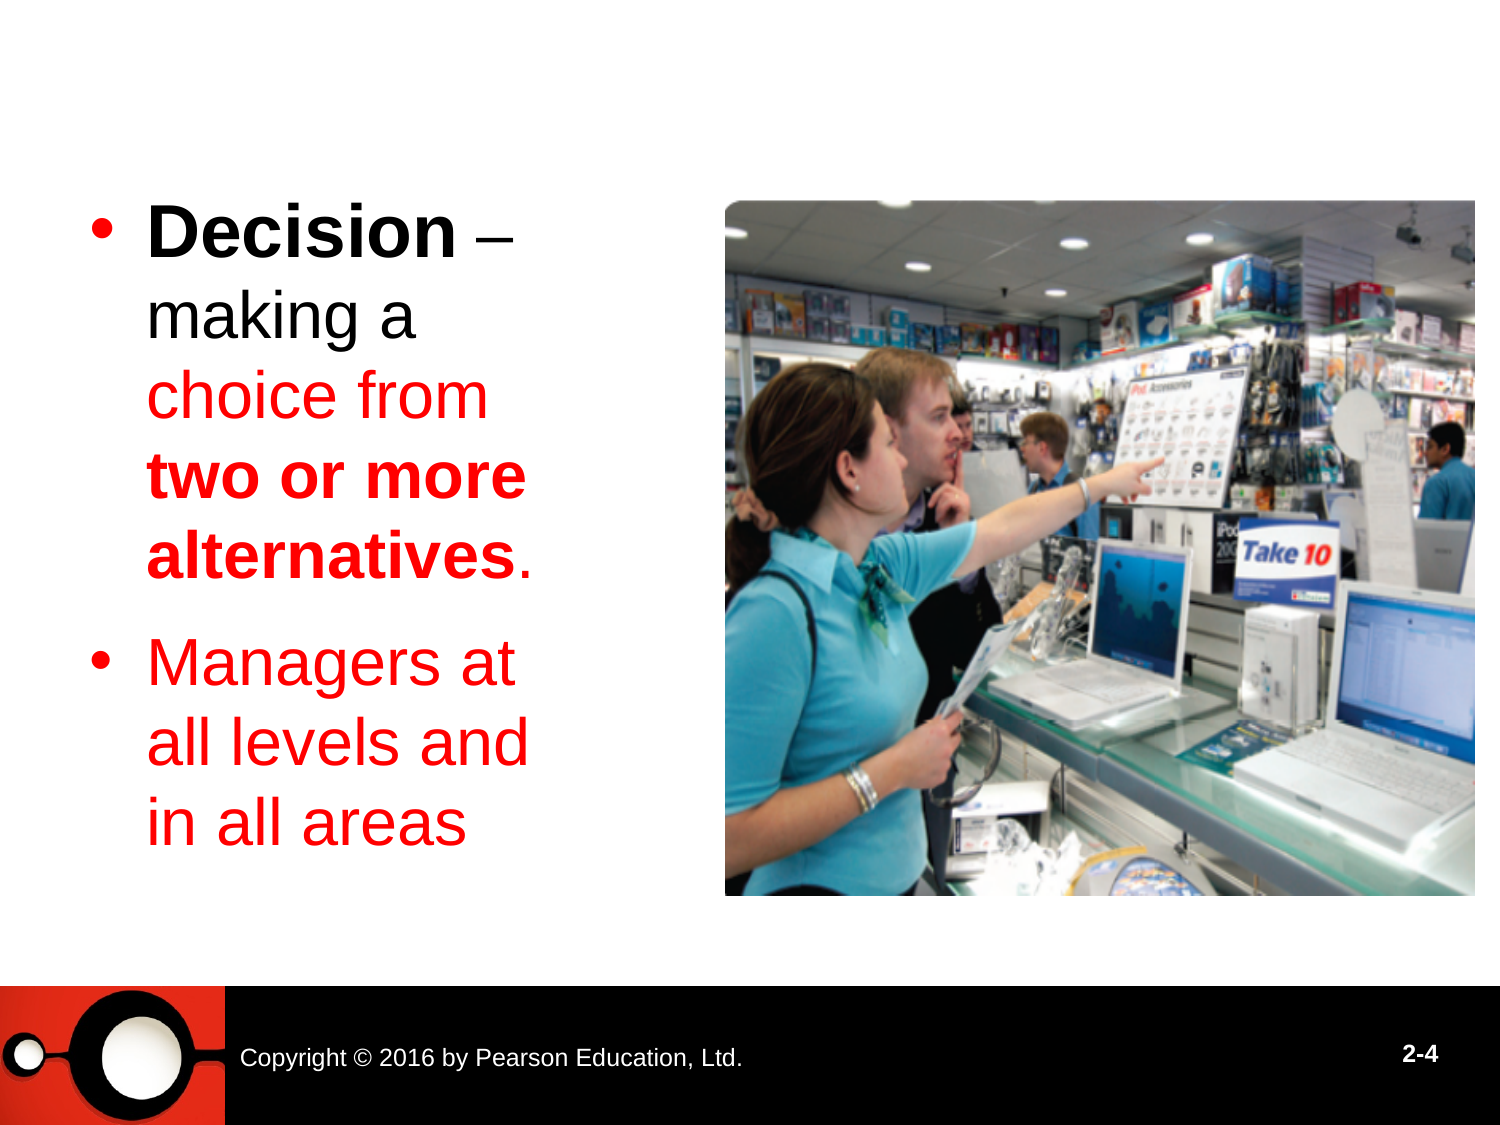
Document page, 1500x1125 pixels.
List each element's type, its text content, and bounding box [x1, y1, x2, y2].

picture [0, 986, 225, 1125]
footer Copyright © 2016 by Pearson Education, Ltd. [225, 1026, 838, 1087]
text_box Decision – making a choice from two or more alternatives. Managers at all levels and in all areas [74, 174, 613, 896]
slide_number 2-4 [1387, 1026, 1500, 1087]
picture [724, 199, 1476, 896]
